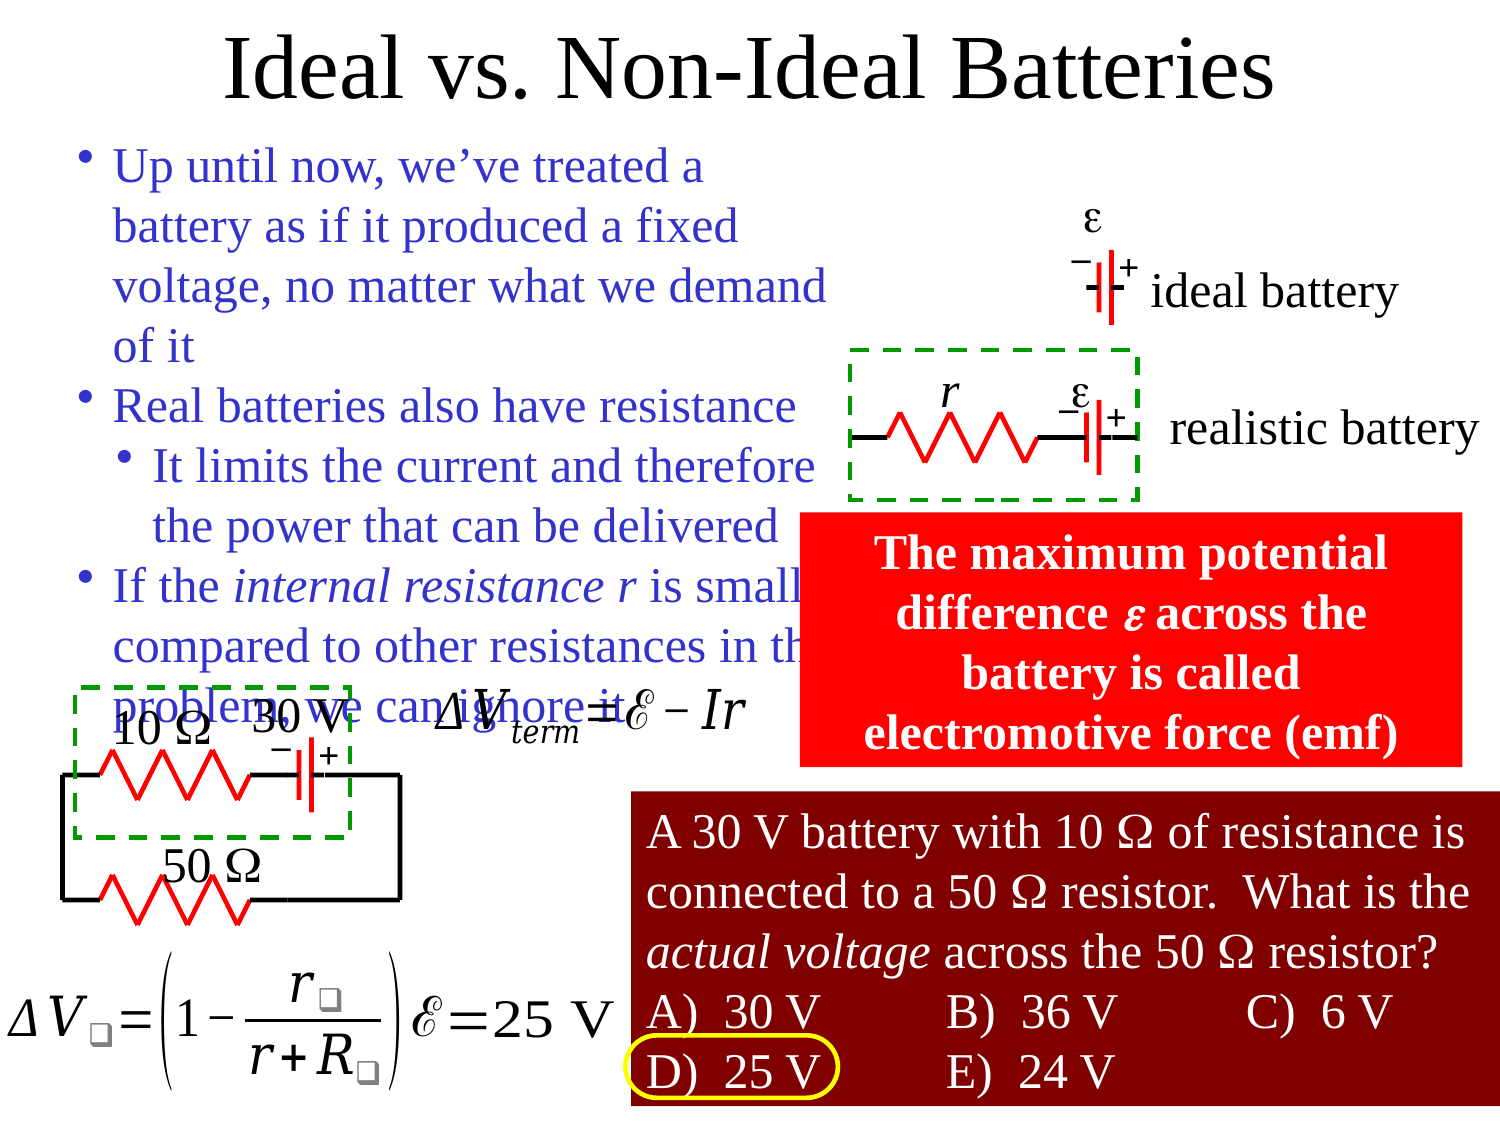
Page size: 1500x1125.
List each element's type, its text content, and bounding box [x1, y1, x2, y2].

text_box The maximum potential difference e across the battery is called electromotive force (emf) [799, 512, 1463, 768]
text_box A 30 V battery with 10  of resistance is connected to a 50  resistor. What is the actual voltage across the 50  resistor? A) 30 V B) 36 V C) 6 V D) 25 V E) 24 V [631, 791, 1500, 1107]
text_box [849, 349, 1149, 501]
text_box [62, 674, 401, 926]
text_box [435, 987, 626, 1052]
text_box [1049, 237, 1162, 326]
text_box Ideal vs. Non-Ideal Batteries [0, 0, 1500, 125]
text_box [625, 1035, 838, 1098]
text_box e [1037, 174, 1150, 250]
text_box Up until now, we’ve treated a battery as if it produced a fixed voltage, no matter what we demand of it Real batteries also have resistance It limits the current and therefore the power that can be delivered If the internal resistance r is small compared to other resistances in the problem, we can ignore it [62, 124, 863, 740]
text_box realistic battery [1152, 387, 1500, 463]
text_box ideal battery [1165, 249, 1463, 325]
